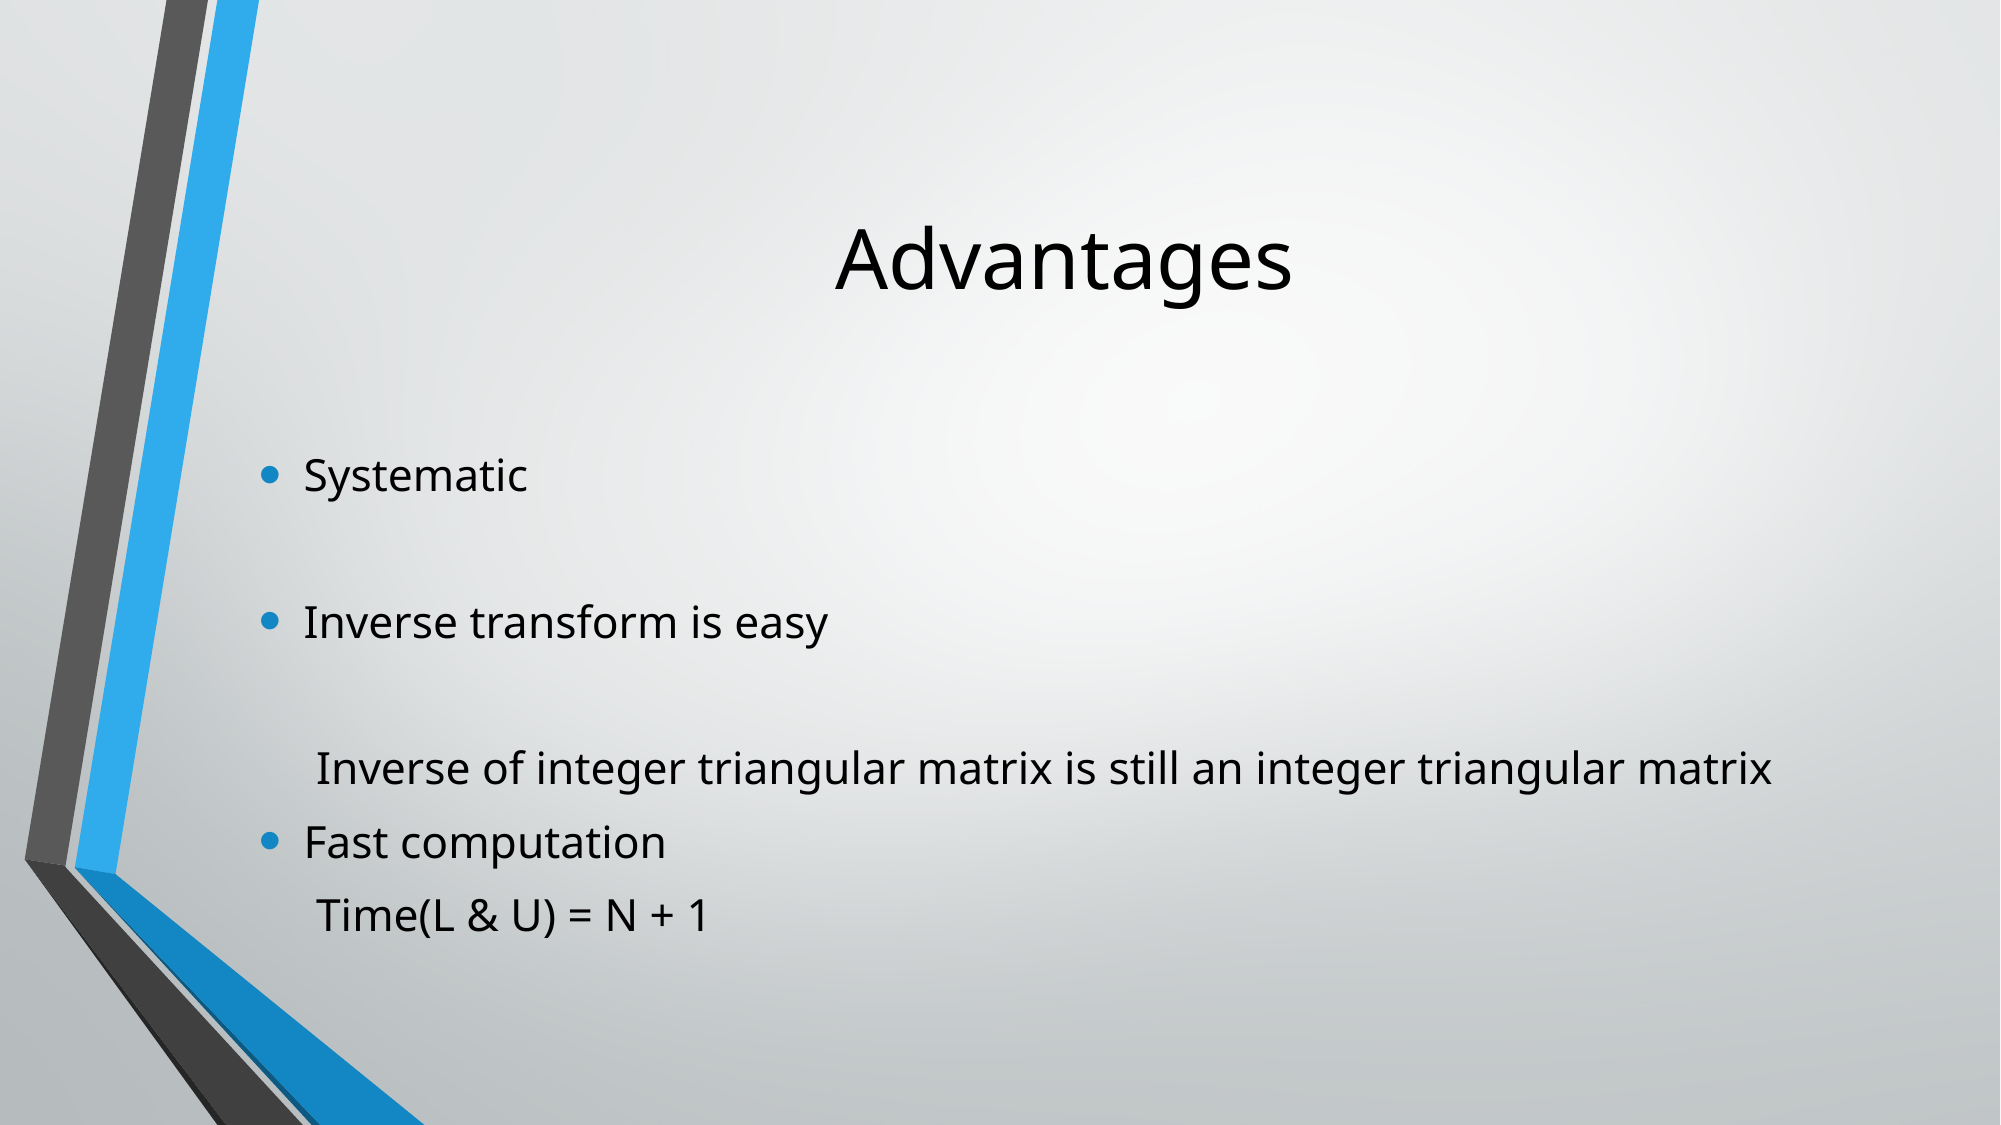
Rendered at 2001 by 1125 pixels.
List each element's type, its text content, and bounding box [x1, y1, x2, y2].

title Advantages [243, 112, 1887, 400]
